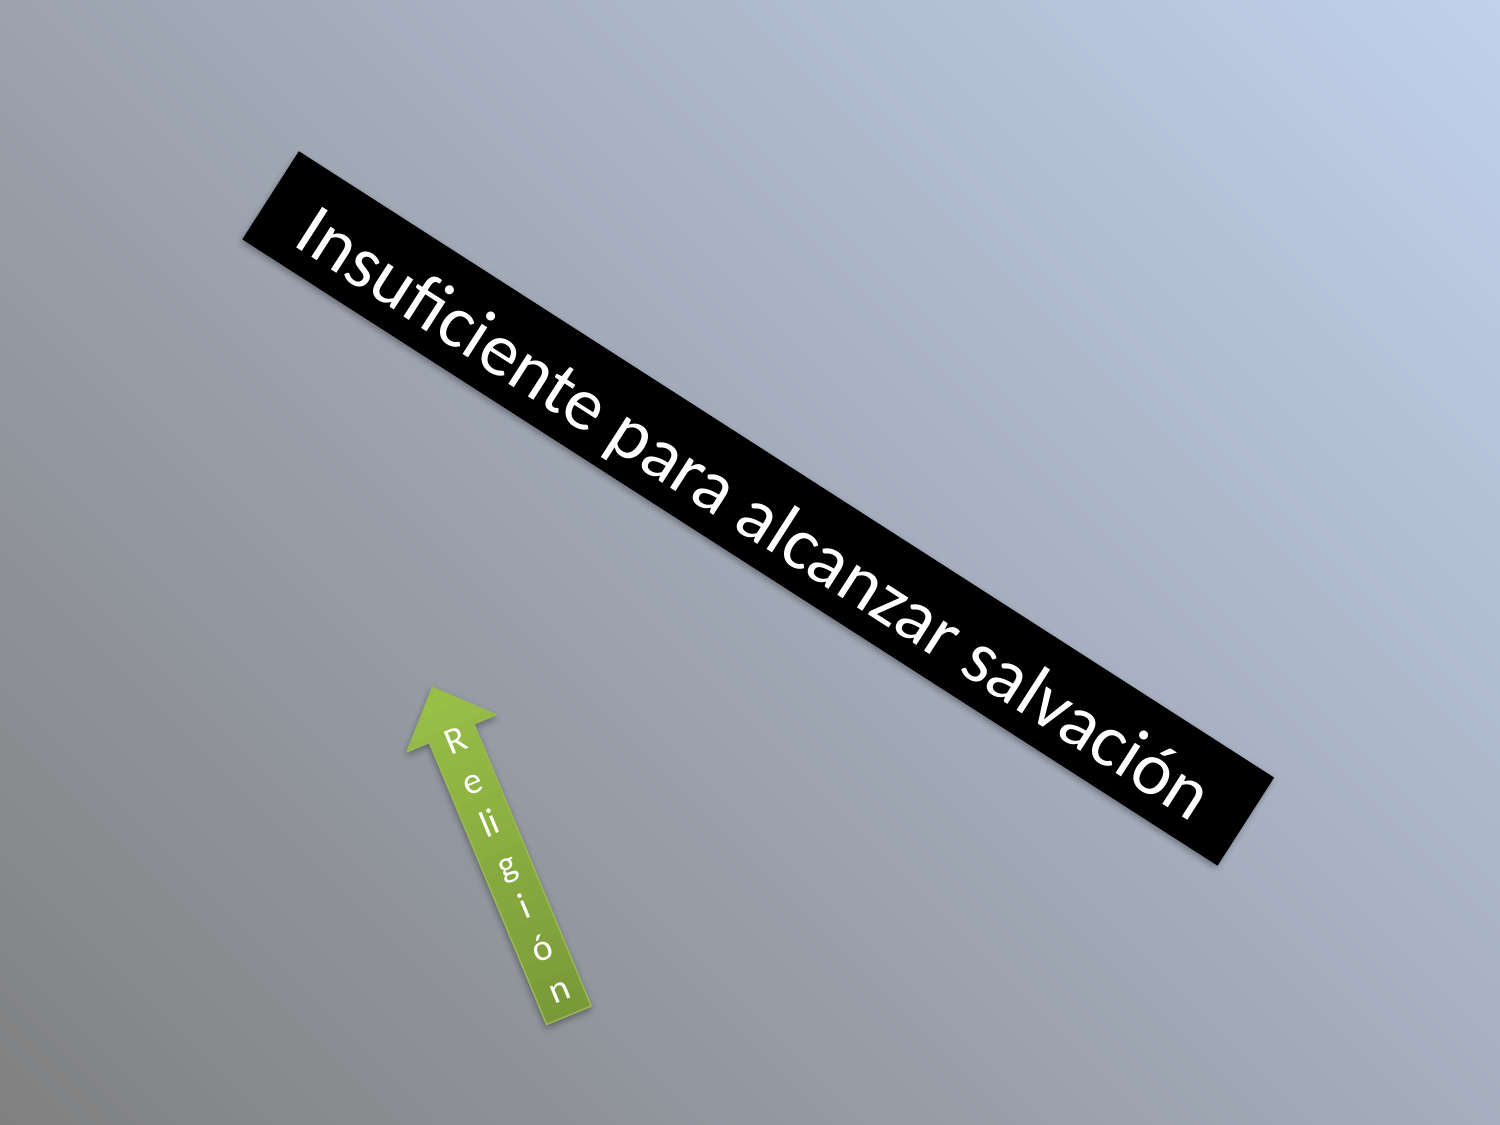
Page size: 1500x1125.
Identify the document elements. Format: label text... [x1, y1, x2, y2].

text_box Religión [406, 686, 592, 1026]
text_box Insuficiente para alcanzar salvación [242, 151, 1275, 866]
